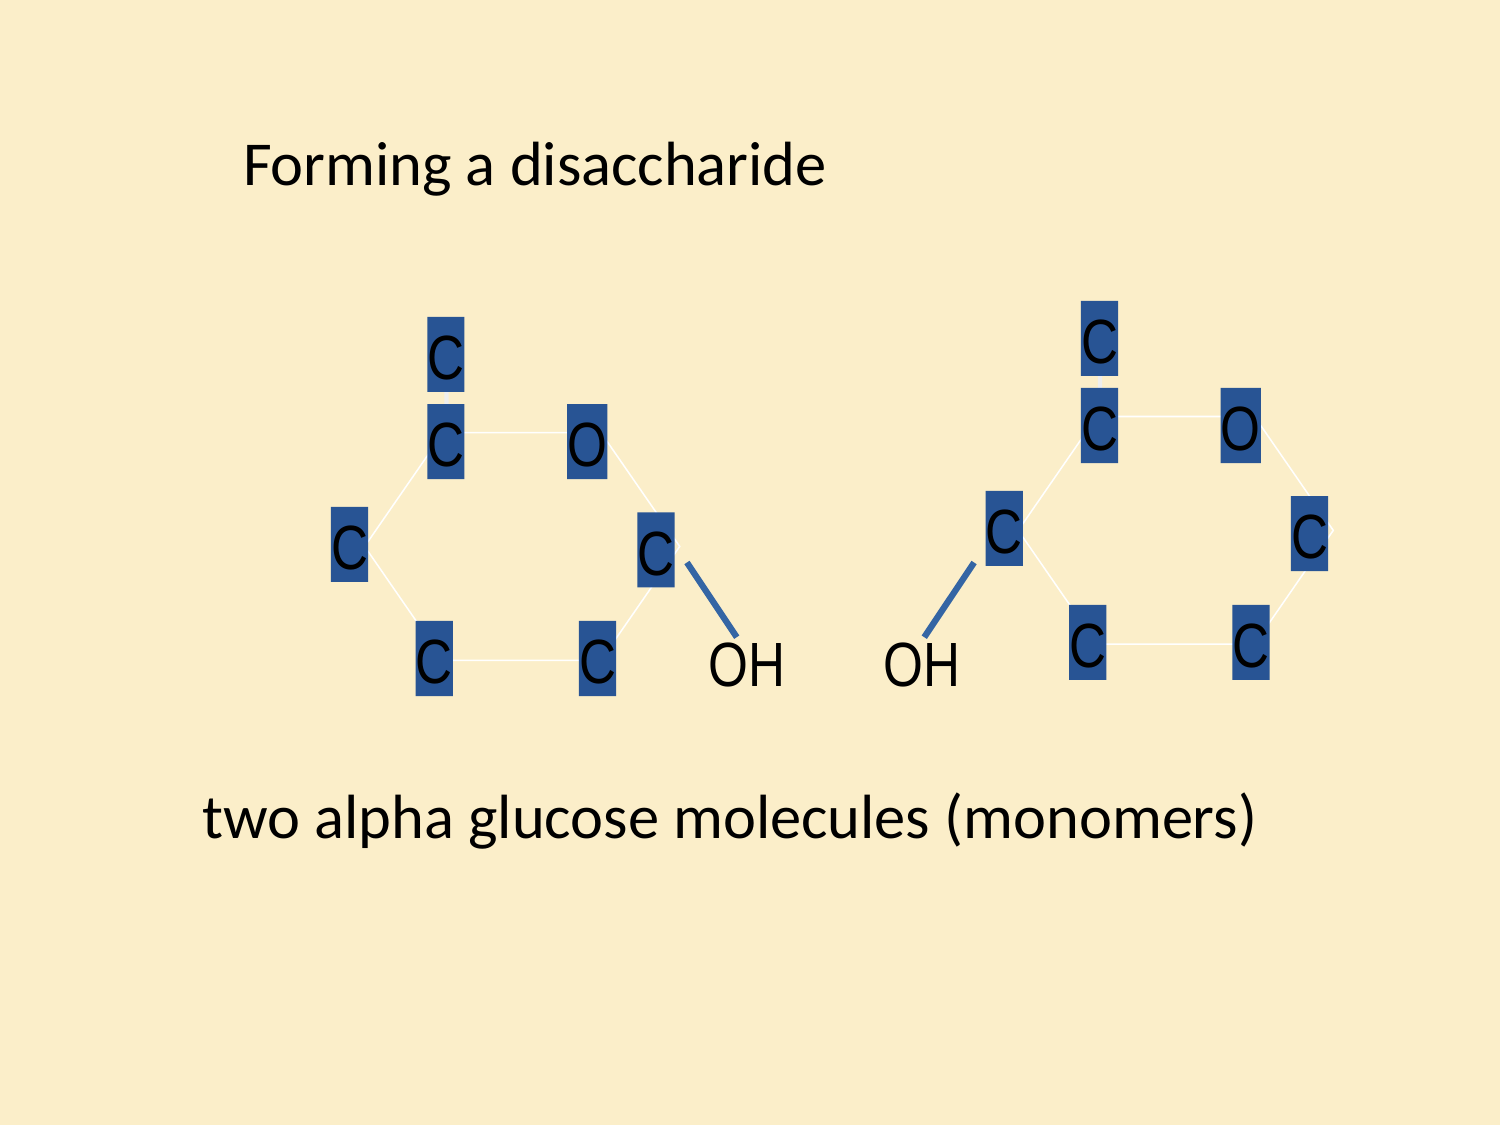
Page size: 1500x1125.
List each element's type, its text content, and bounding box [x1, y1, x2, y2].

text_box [985, 300, 1334, 681]
text_box OH [702, 618, 792, 705]
text_box OH [877, 618, 967, 705]
text_box two alpha glucose molecules (monomers) [196, 770, 1265, 857]
text_box Forming a disaccharide [237, 117, 834, 204]
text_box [330, 316, 680, 697]
